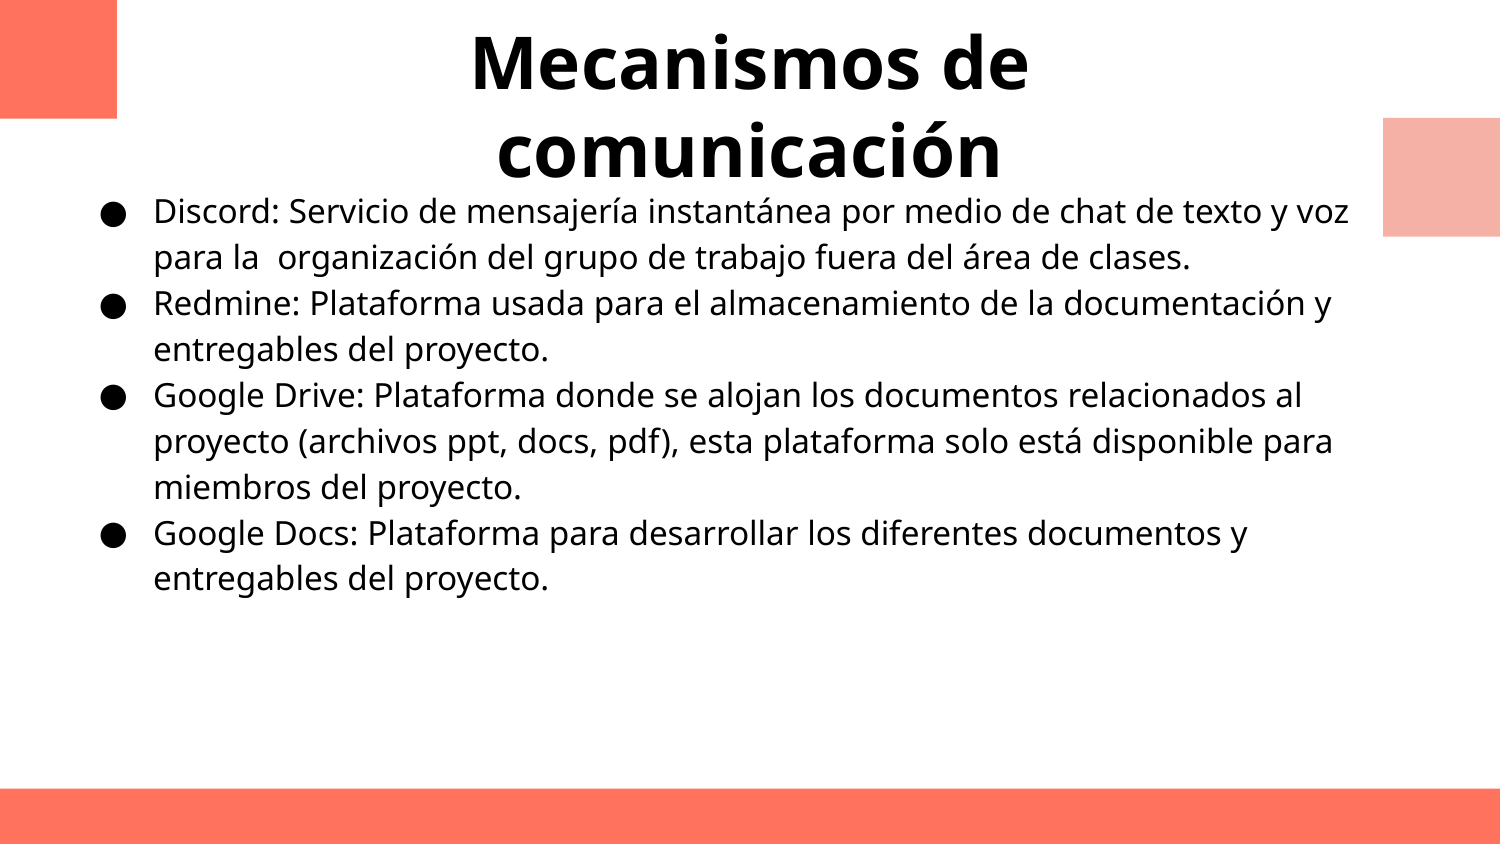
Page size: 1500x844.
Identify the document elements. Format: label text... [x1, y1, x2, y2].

text_box Discord: Servicio de mensajería instantánea por medio de chat de texto y voz para la organización del grupo de trabajo fuera del área de clases. Redmine: Plataforma usada para el almacenamiento de la documentación y entregables del proyecto. Google Drive: Plataforma donde se alojan los documentos relacionados al proyecto (archivos ppt, docs, pdf), esta plataforma solo está disponible para miembros del proyecto. Google Docs: Plataforma para desarrollar los diferentes documentos y entregables del proyecto. [63, 169, 1437, 613]
title Mecanismos de comunicación [215, 67, 1285, 141]
